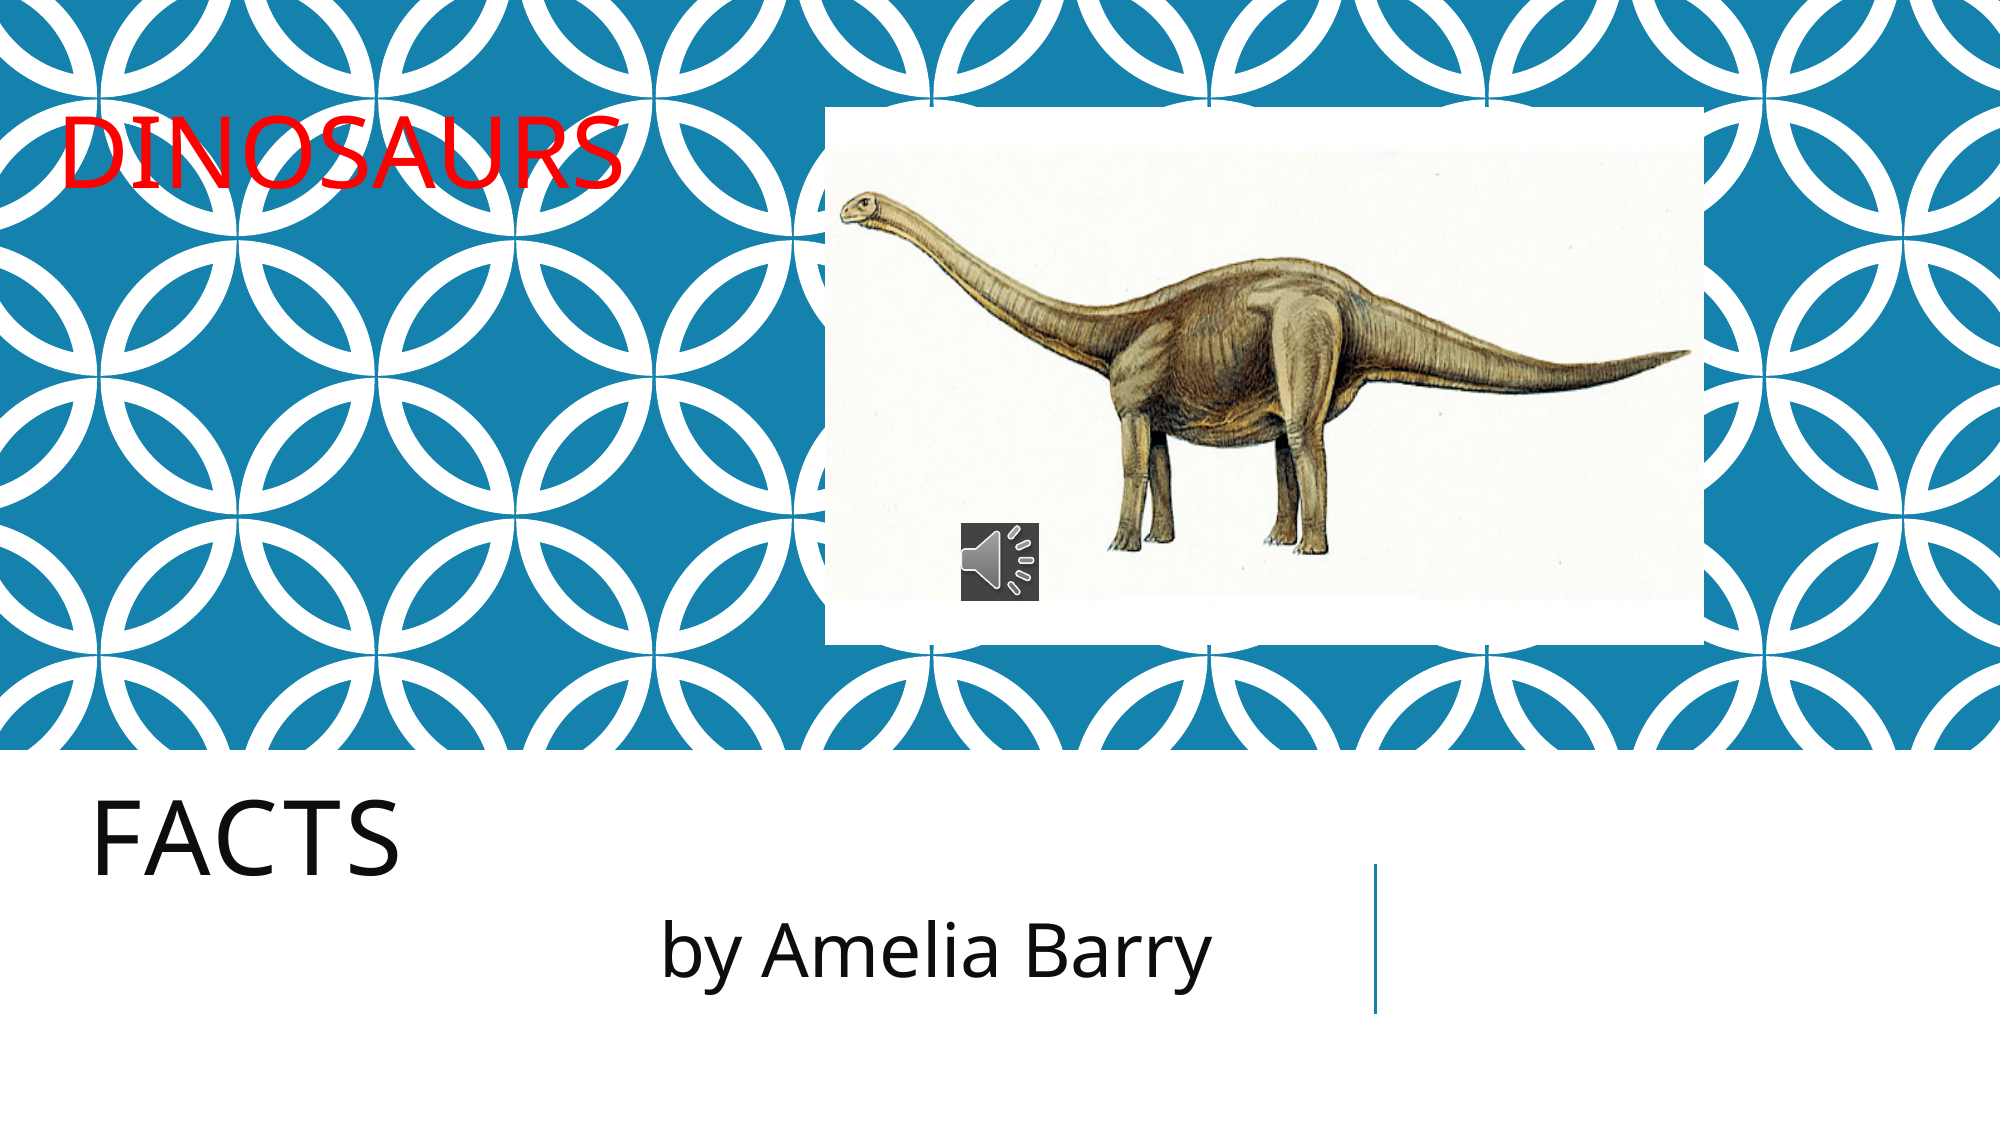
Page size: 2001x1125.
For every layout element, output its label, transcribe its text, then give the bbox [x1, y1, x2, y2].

title facts [42, 648, 1132, 1125]
picture [824, 107, 1705, 645]
subtitle by Amelia Barry [644, 801, 1577, 1093]
text_box DINOSAURS [42, 81, 1500, 456]
